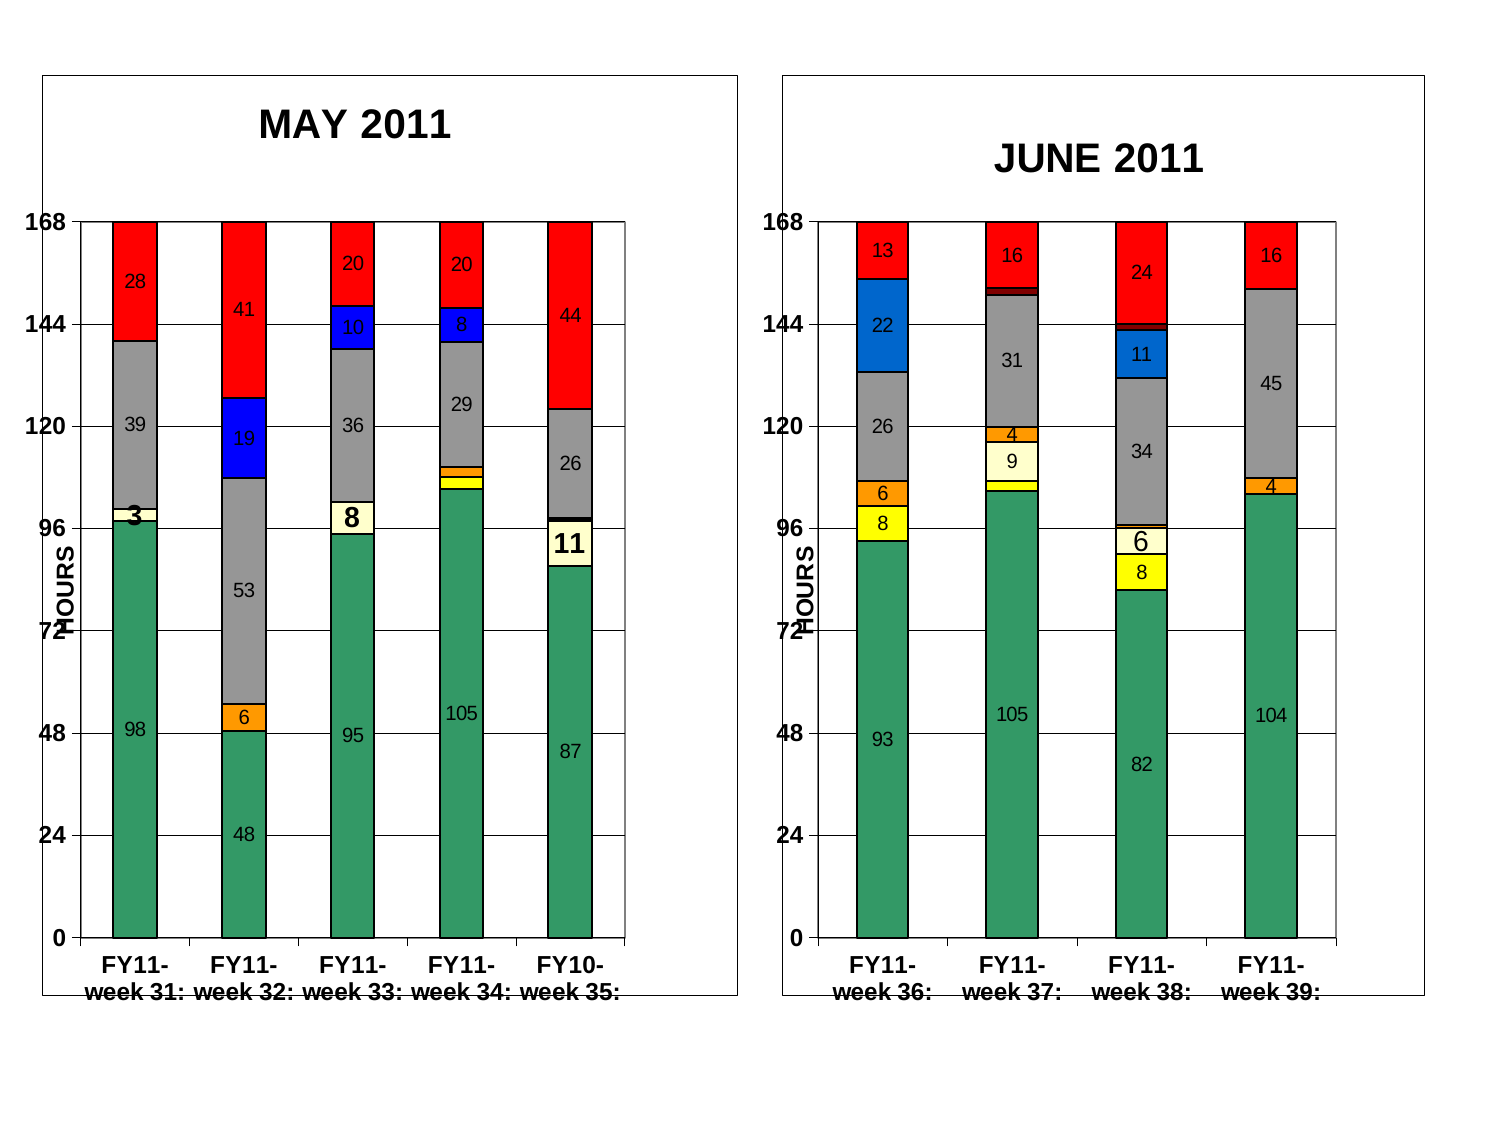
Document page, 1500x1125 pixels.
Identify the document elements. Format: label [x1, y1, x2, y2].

chart [24, 74, 738, 1006]
chart [762, 74, 1426, 1006]
